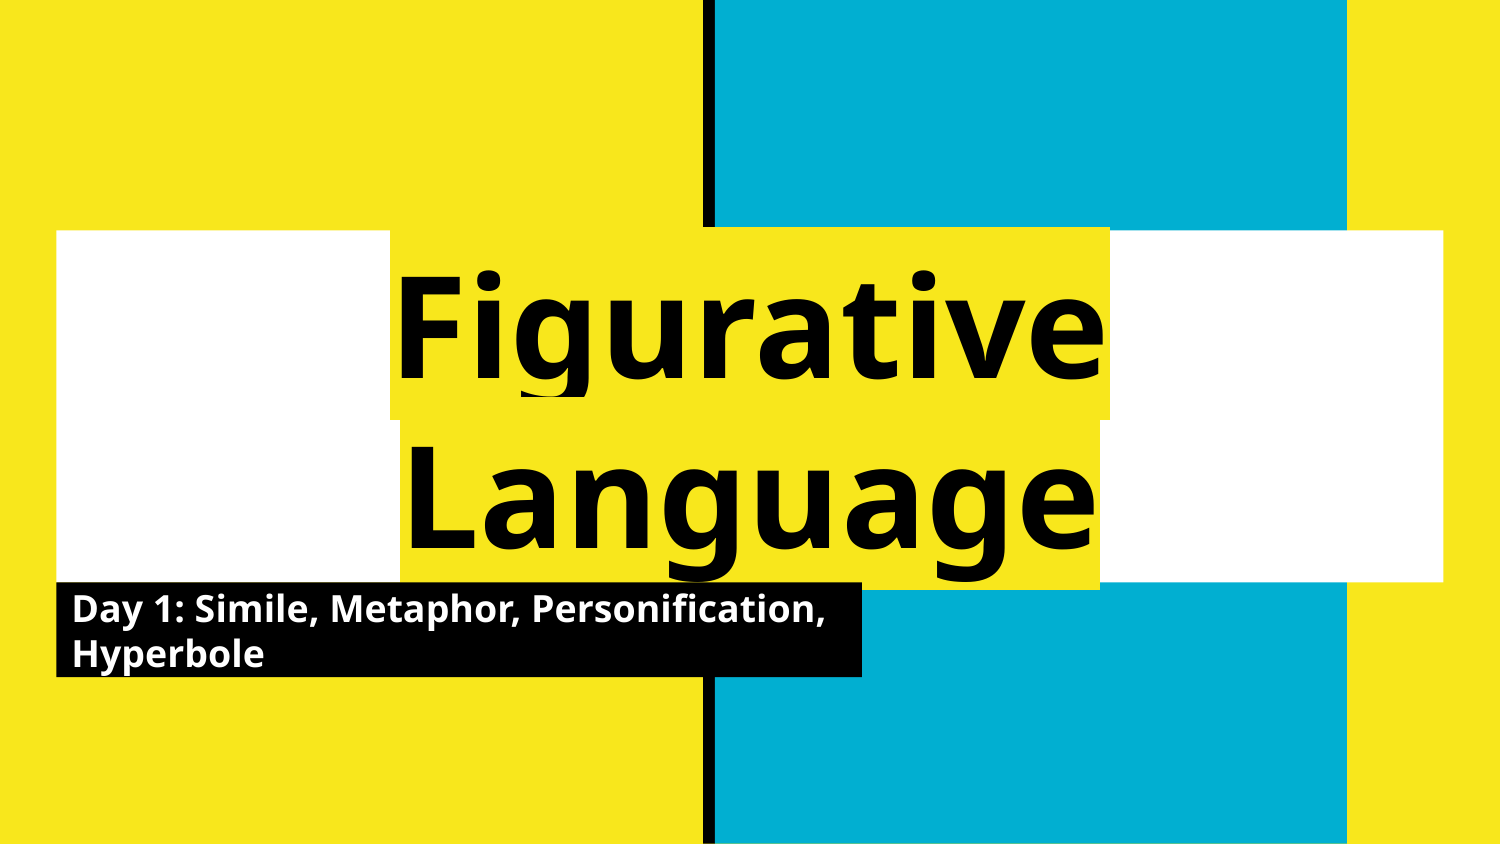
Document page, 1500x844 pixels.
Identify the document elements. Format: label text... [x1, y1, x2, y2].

subtitle Day 1: Simile, Metaphor, Personification, Hyperbole [56, 582, 862, 678]
title Figurative Language [56, 230, 1444, 583]
